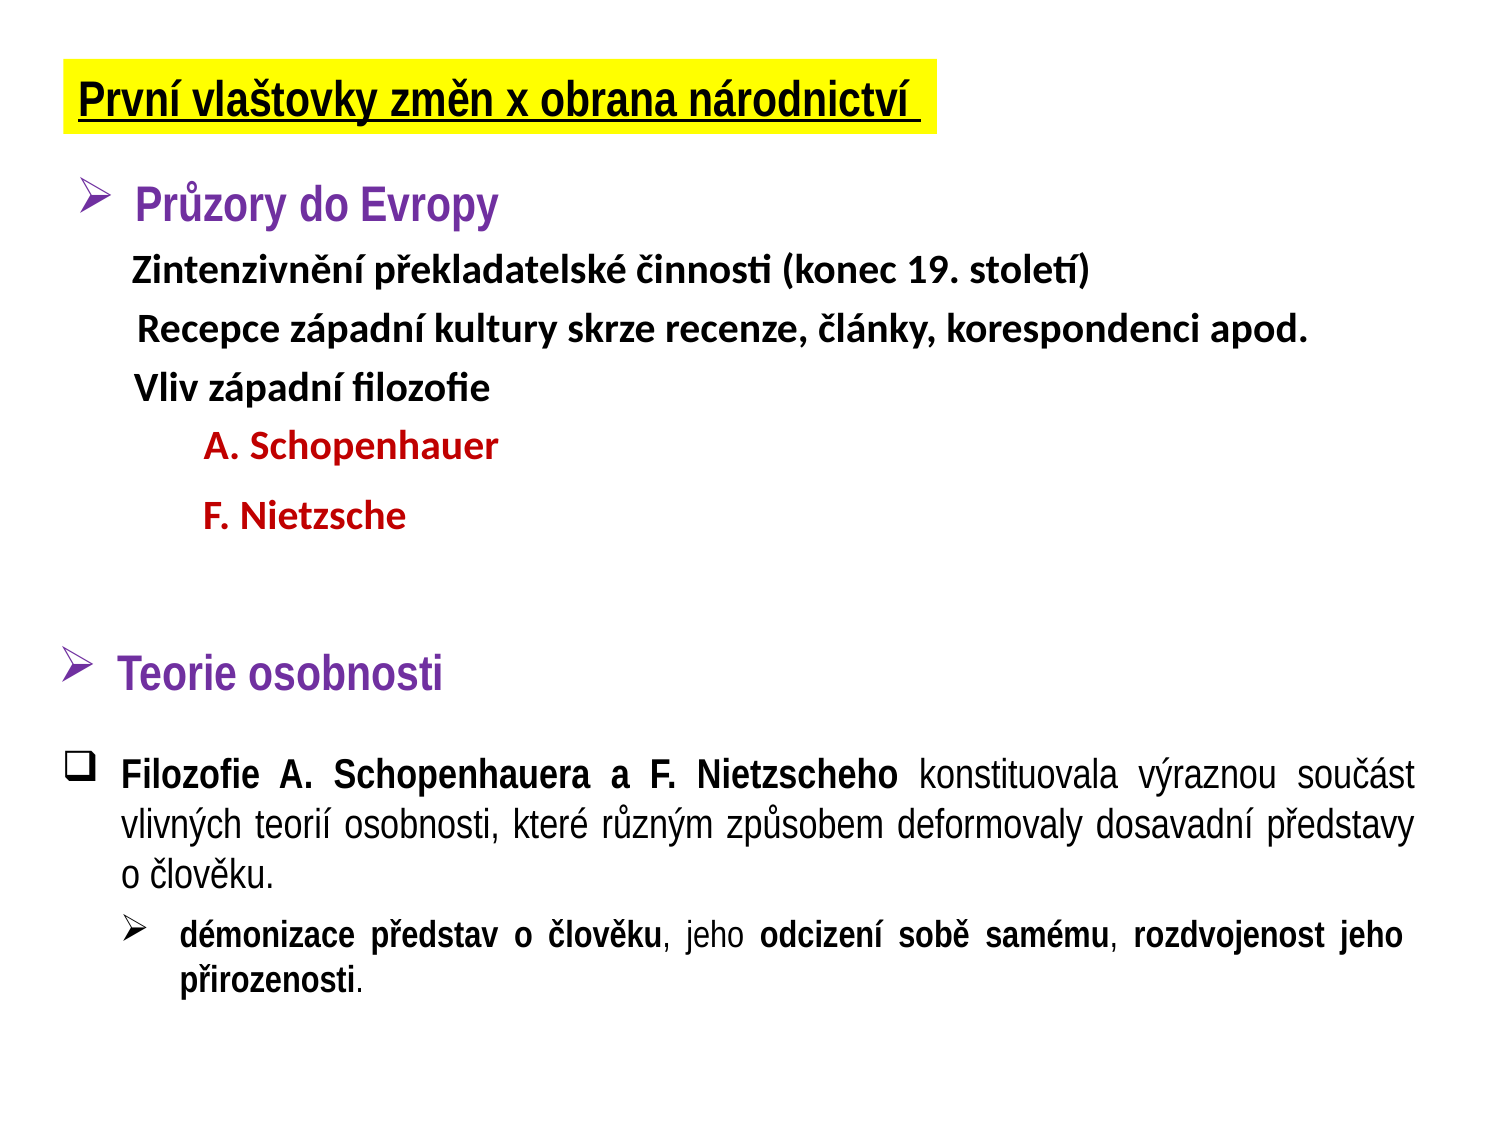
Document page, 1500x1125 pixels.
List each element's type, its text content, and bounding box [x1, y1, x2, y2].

text_box Zintenzivnění překladatelské činnosti (konec 19. století) [117, 234, 1453, 300]
text_box Recepce západní kultury skrze recenze, články, korespondenci apod. [122, 292, 1345, 358]
text_box První vlaštovky změn x obrana národnictví [63, 58, 937, 134]
text_box F. Nietzsche [188, 480, 422, 546]
text_box Filozofie A. Schopenhauera a F. Nietzscheho konstituovala výraznou součást vlivných teorií osobnosti, které různým způsobem deformovaly dosavadní představy o člověku. [46, 739, 1430, 955]
text_box A. Schopenhauer [188, 410, 524, 475]
text_box Průzory do Evropy [61, 163, 515, 239]
text_box démonizace představ o člověku, jeho odcizení sobě samému, rozdvojenost jeho přirozenosti. [105, 902, 1418, 1008]
text_box Vliv západní filozofie [118, 351, 506, 417]
text_box Teorie osobnosti [42, 633, 460, 709]
